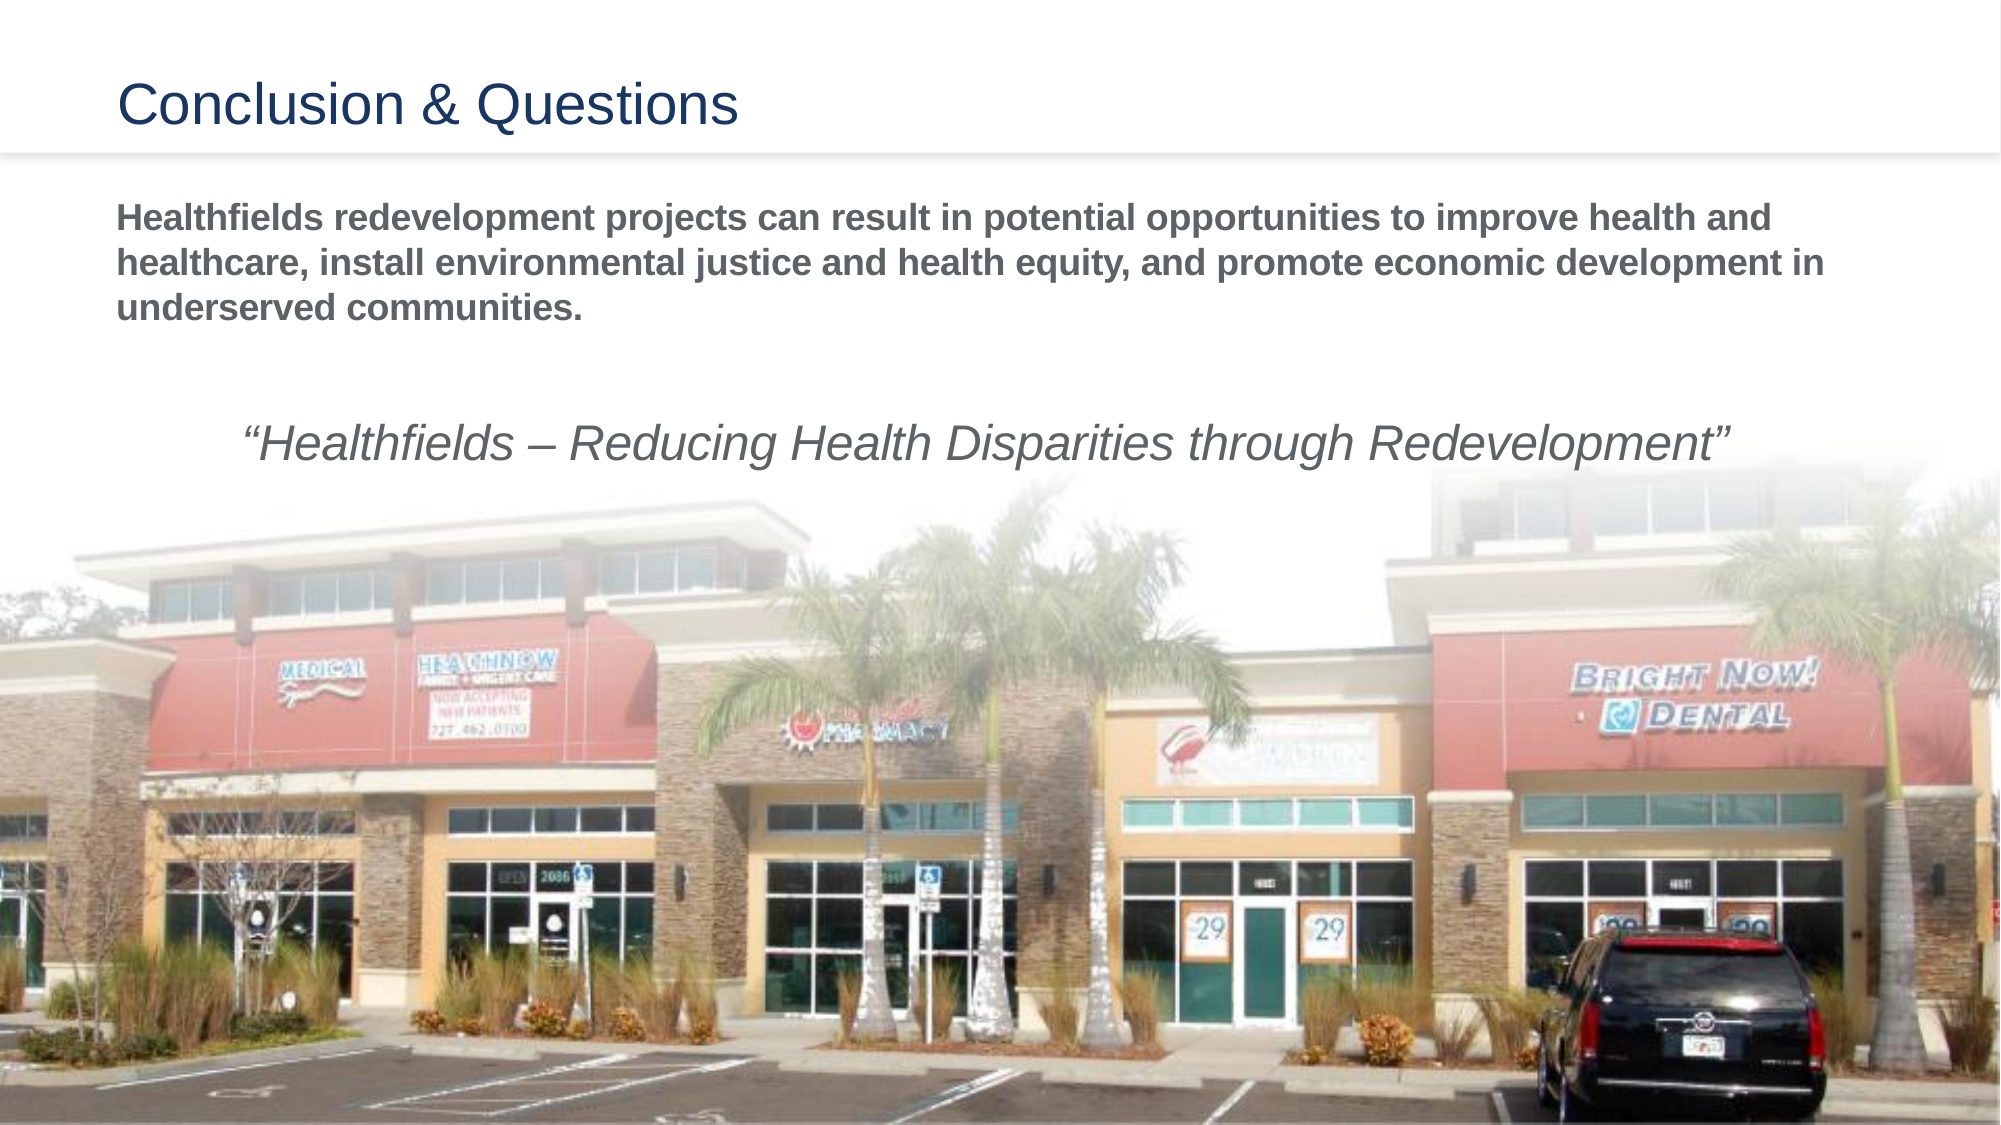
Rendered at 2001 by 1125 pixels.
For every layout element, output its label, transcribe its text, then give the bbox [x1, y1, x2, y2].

list Healthfields redevelopment projects can result in potential opportunities to improve health and healthcare, install environmental justice and health equity, and promote economic development in underserved communities. “Healthfields – Reducing Health Disparities through Redevelopment” [101, 185, 1897, 378]
title Conclusion & Questions [102, 54, 1898, 144]
picture [0, 378, 2000, 1125]
